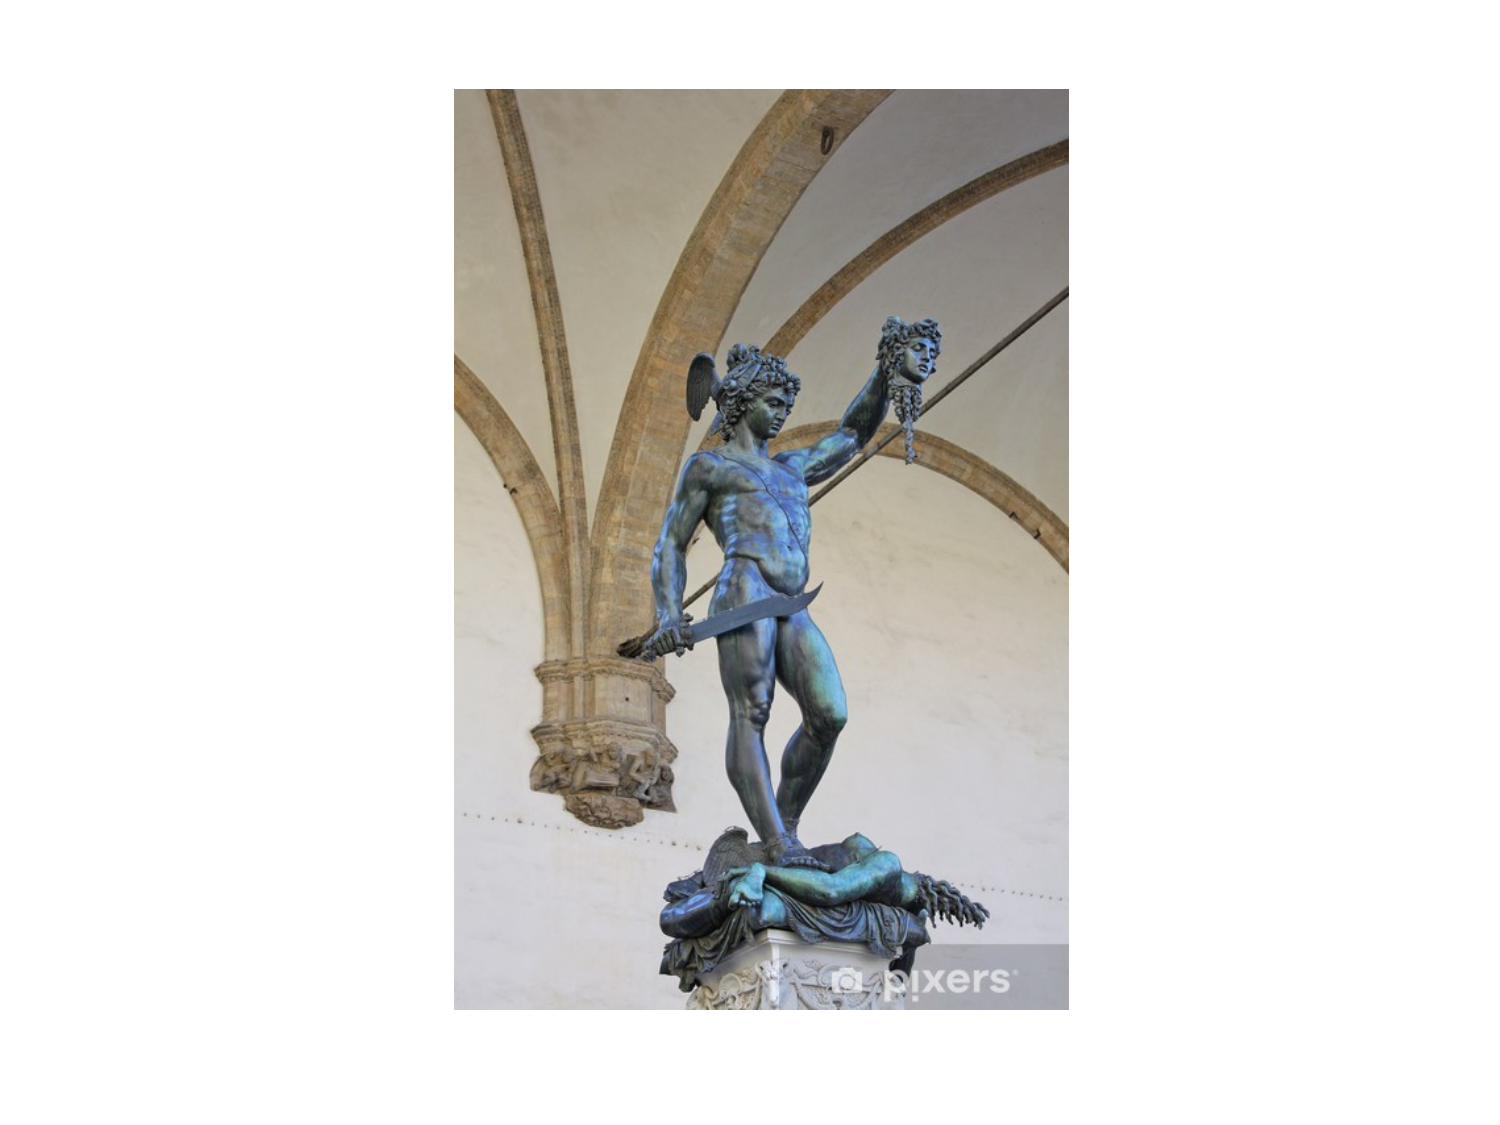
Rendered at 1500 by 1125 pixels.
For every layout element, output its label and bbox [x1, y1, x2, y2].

list [454, 89, 1069, 1011]
